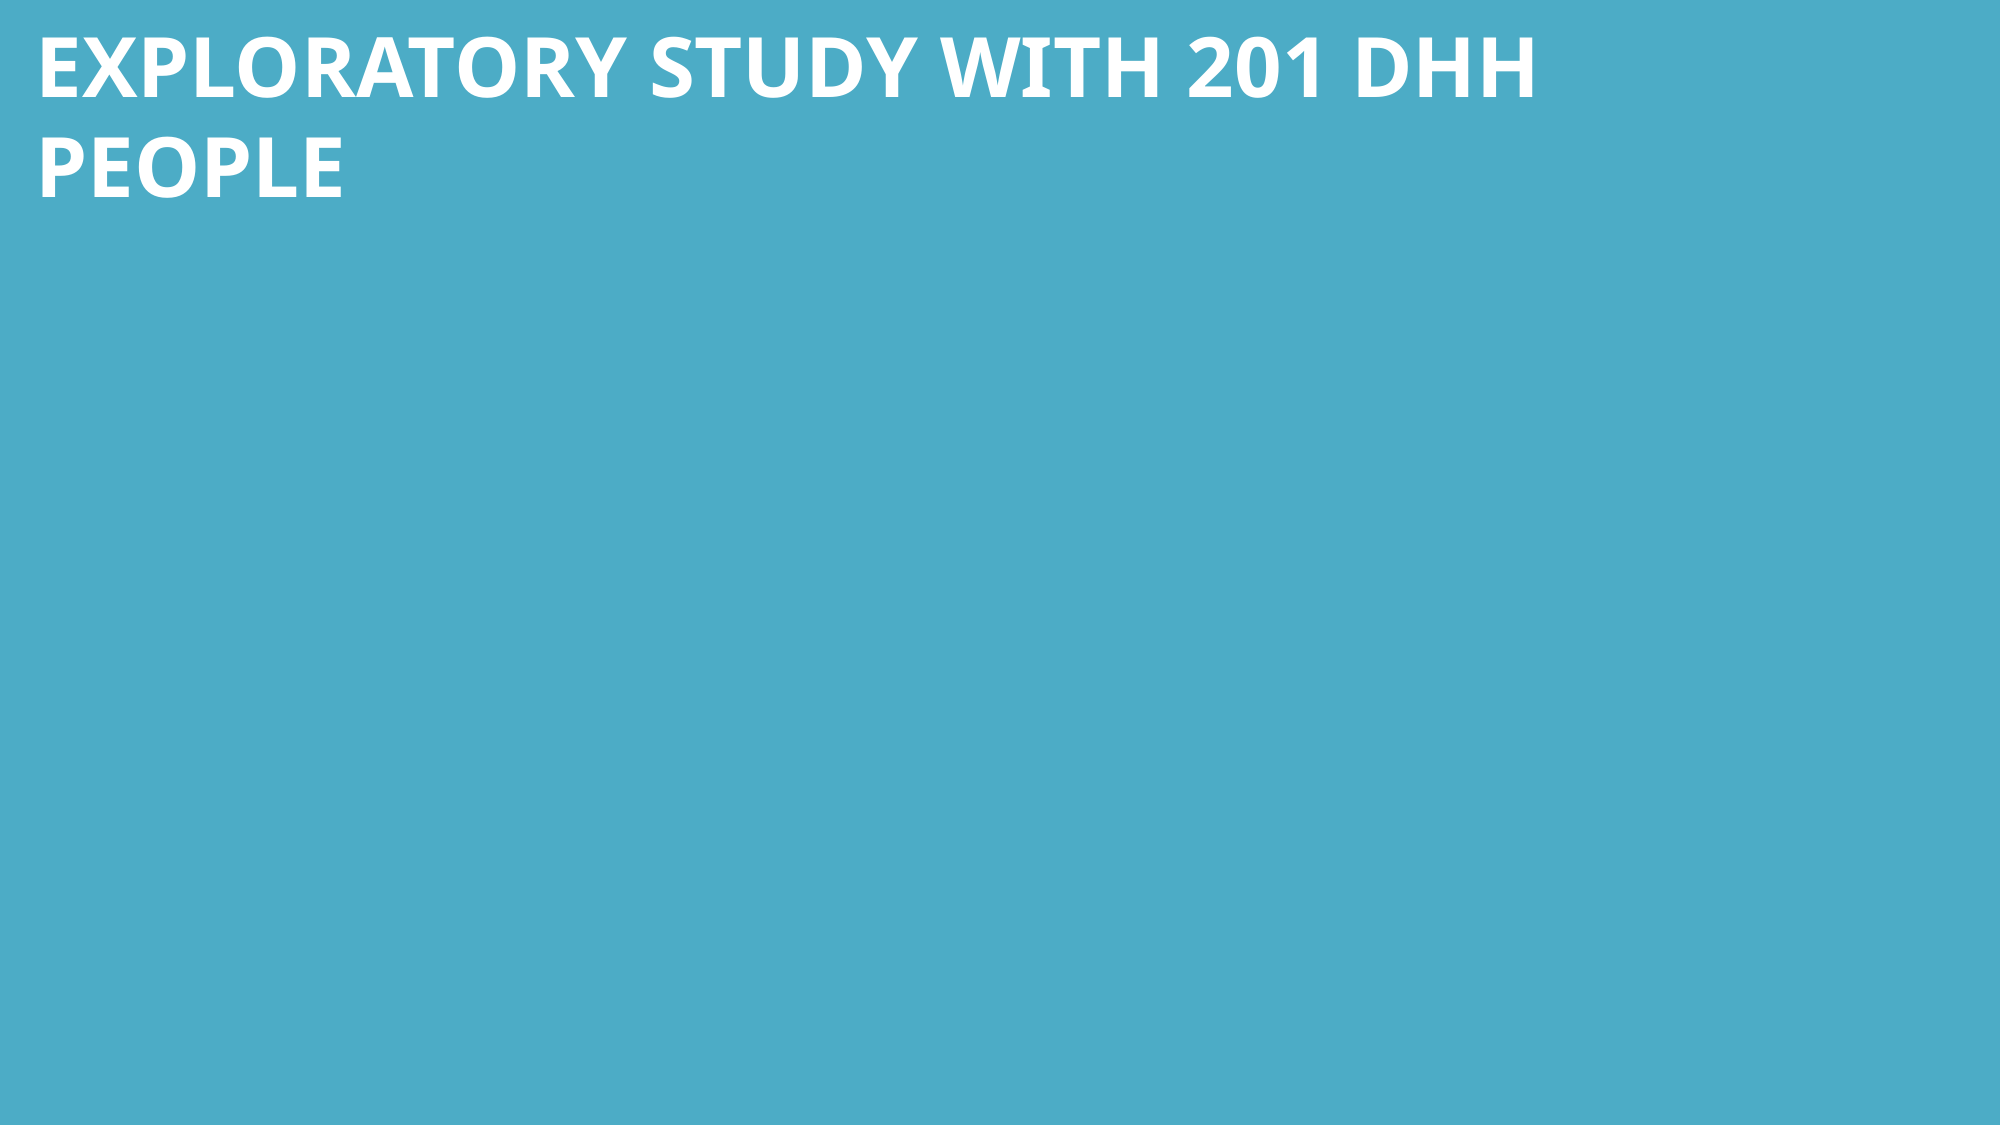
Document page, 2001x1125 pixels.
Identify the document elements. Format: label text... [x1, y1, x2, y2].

text_box Exploratory Study With 201 DHH People [20, 6, 1798, 221]
